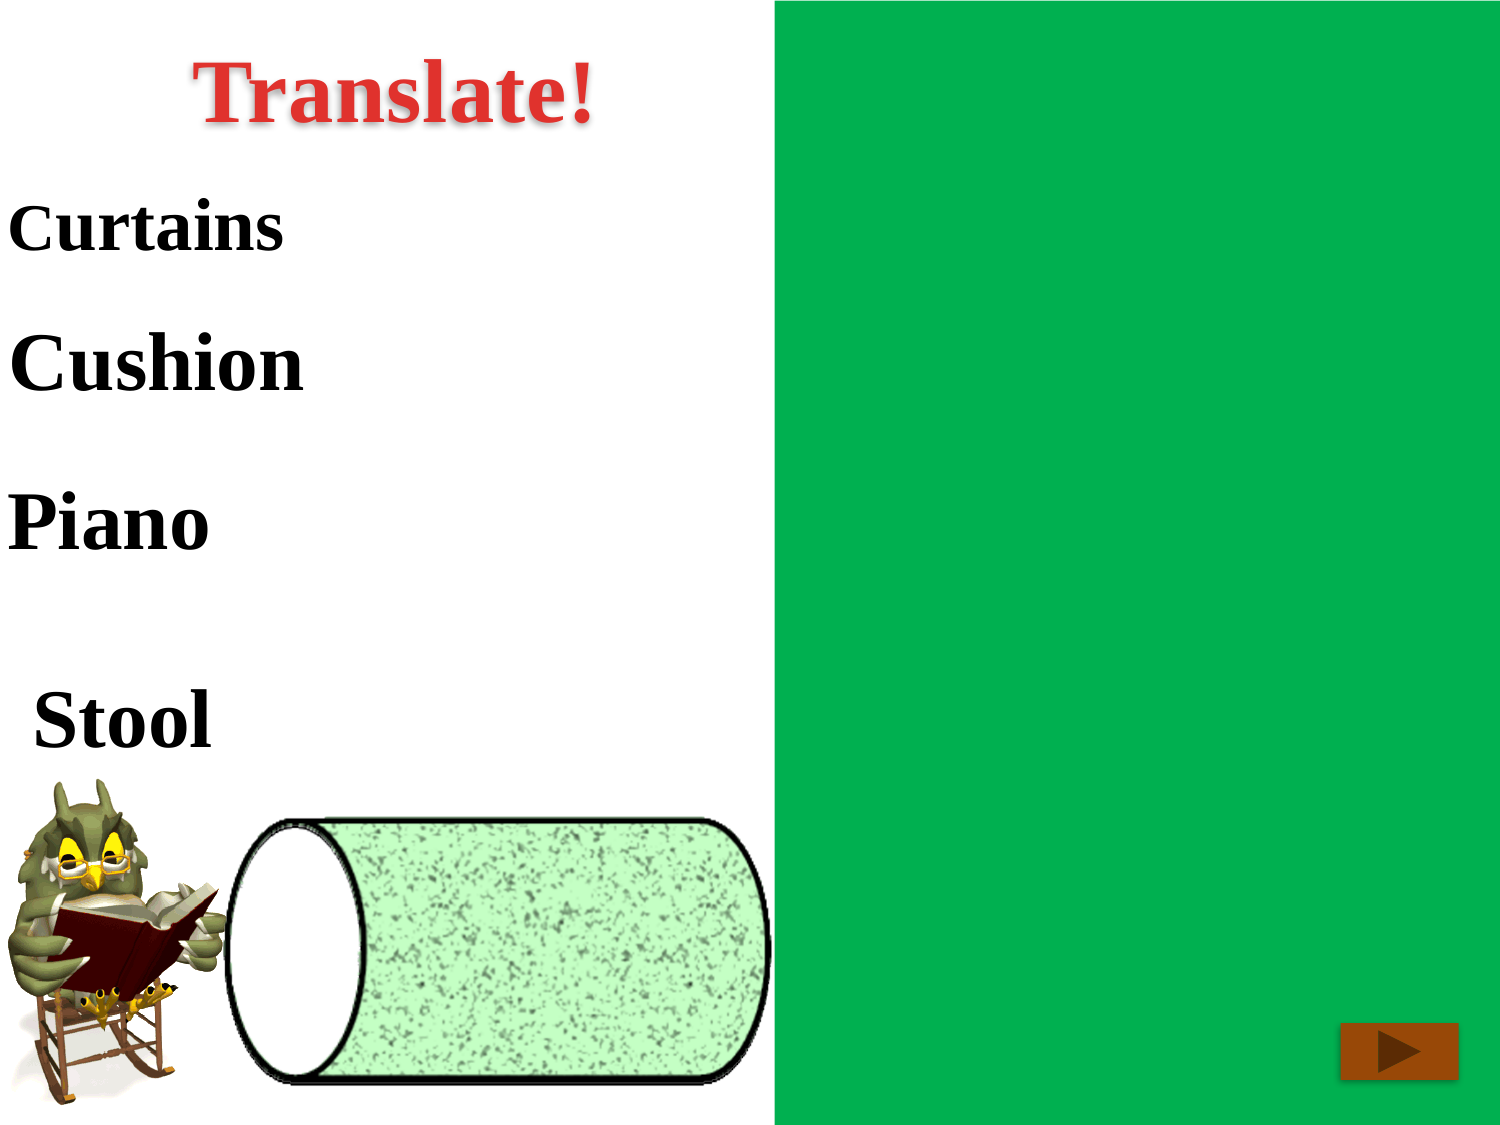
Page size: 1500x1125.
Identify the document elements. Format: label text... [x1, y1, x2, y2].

text_box Curtainsзанавески [0, 159, 773, 275]
title Translate! [53, 23, 739, 149]
text_box Piano пианино [0, 458, 724, 574]
text_box [1340, 1023, 1459, 1080]
text_box Cushion подушка для дивана [0, 299, 730, 515]
text_box Stool табуретка [17, 657, 747, 772]
text_box [772, 0, 1500, 1125]
picture [0, 764, 774, 1125]
